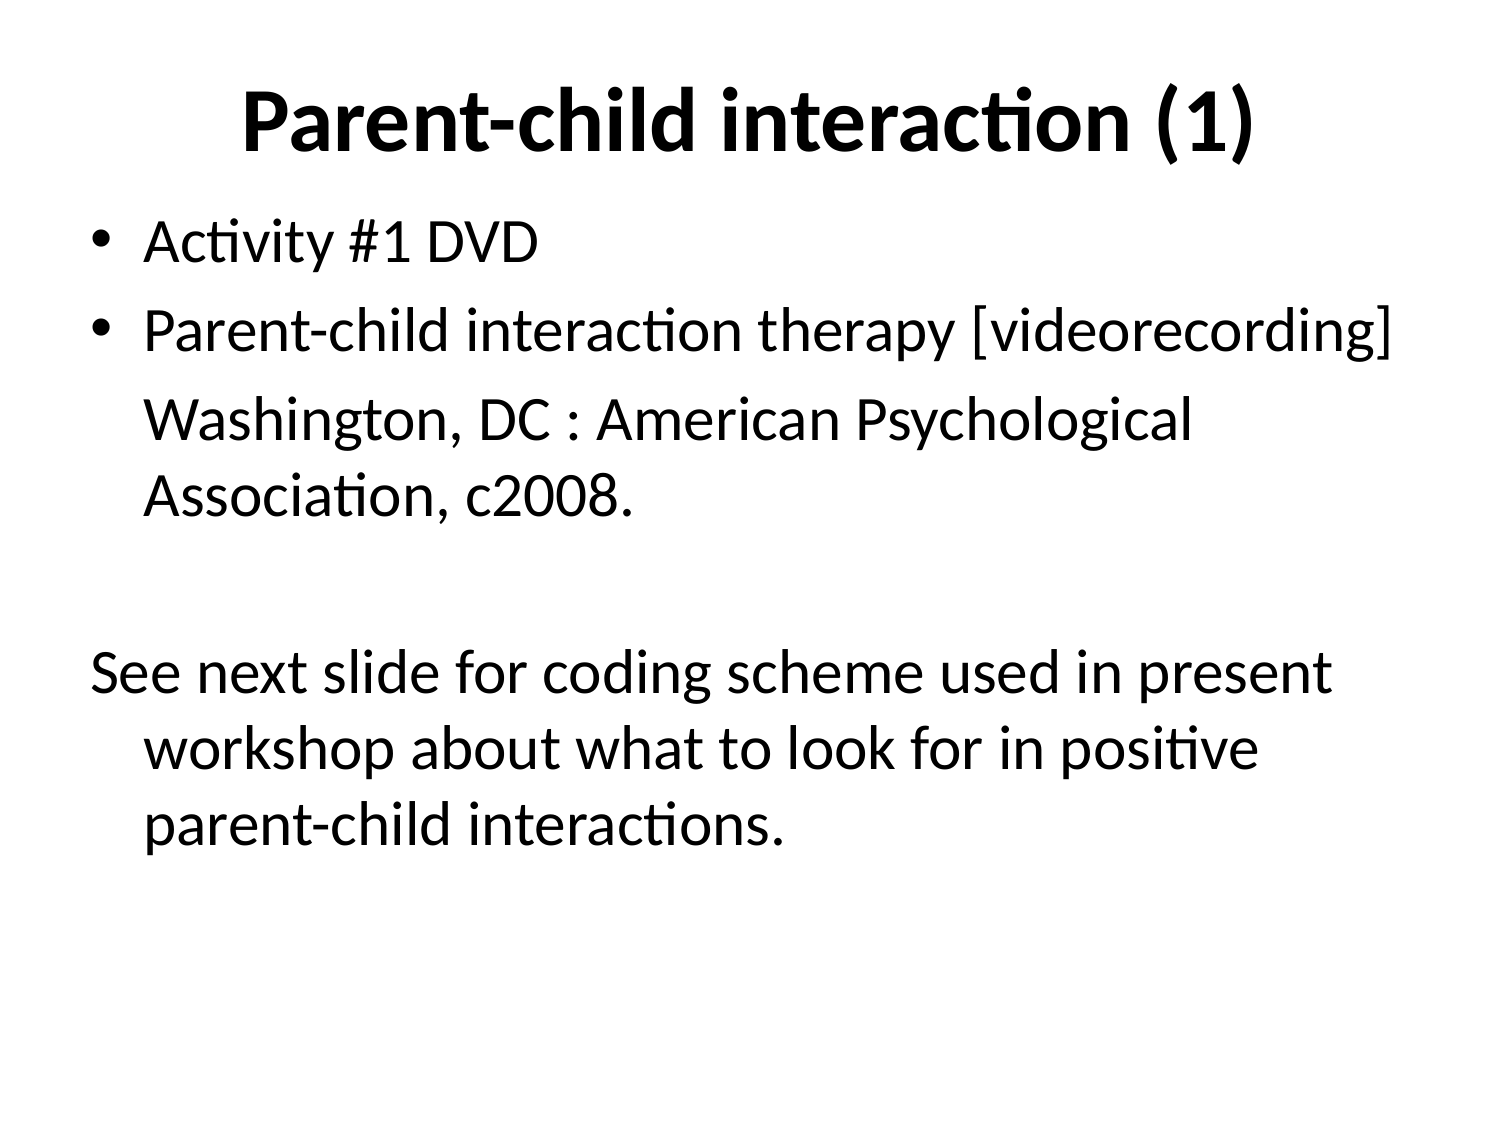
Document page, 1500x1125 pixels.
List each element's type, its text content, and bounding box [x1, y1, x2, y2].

list Activity #1 DVD Parent-child interaction therapy [videorecording] Washington, DC : American Psychological Association, c2008. See next slide for coding scheme used in present workshop about what to look for in positive parent-child interactions. [75, 192, 1425, 935]
title Parent-child interaction (1) [75, 20, 1425, 192]
